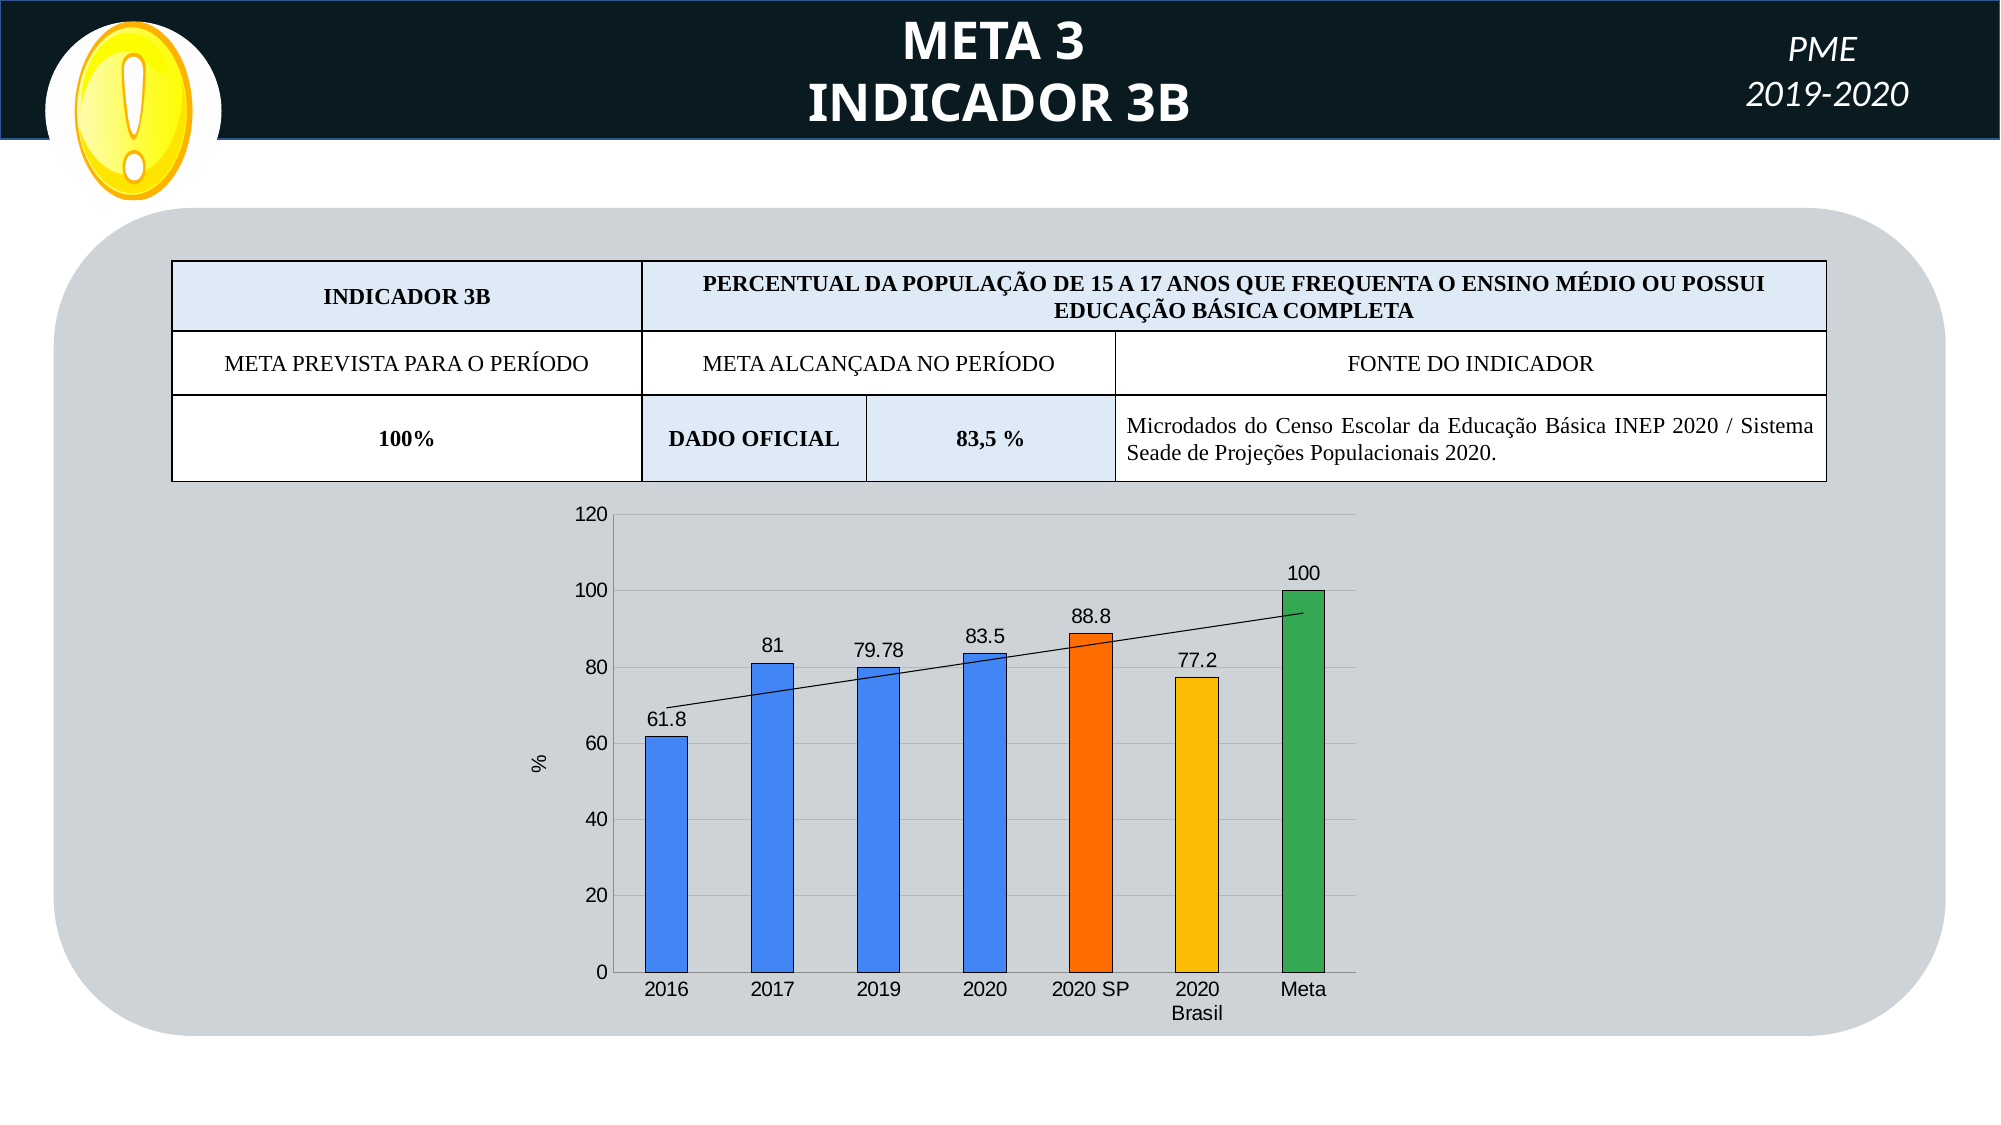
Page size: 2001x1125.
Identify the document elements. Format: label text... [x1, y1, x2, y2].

chart [494, 491, 1375, 1036]
table_cell DADO OFICIAL [643, 396, 866, 481]
table_cell META PREVISTA PARA O PERÍODO [173, 332, 641, 394]
table_cell 83,5 % [867, 396, 1115, 481]
table_cell 100% [173, 396, 641, 481]
text_box PME 2019-2020 [1630, 16, 2000, 121]
table_header INDICADOR 3B [173, 262, 641, 330]
table_header PERCENTUAL DA POPULAÇÃO DE 15 A 17 ANOS QUE FREQUENTA O ENSINO MÉDIO OU POSSUI EDUCAÇÃO BÁSICA COMPLETA [643, 262, 1826, 330]
picture [45, 21, 222, 201]
table_cell META ALCANÇADA NO PERÍODO [643, 332, 1115, 394]
table_cell Microdados do Censo Escolar da Educação Básica INEP 2020 / Sistema Seade de Projeções Populacionais 2020. [1116, 396, 1826, 481]
table_cell FONTE DO INDICADOR [1116, 332, 1826, 394]
text_box META 3 INDICADOR 3B [0, 0, 2000, 140]
text_box [52, 206, 1947, 1037]
